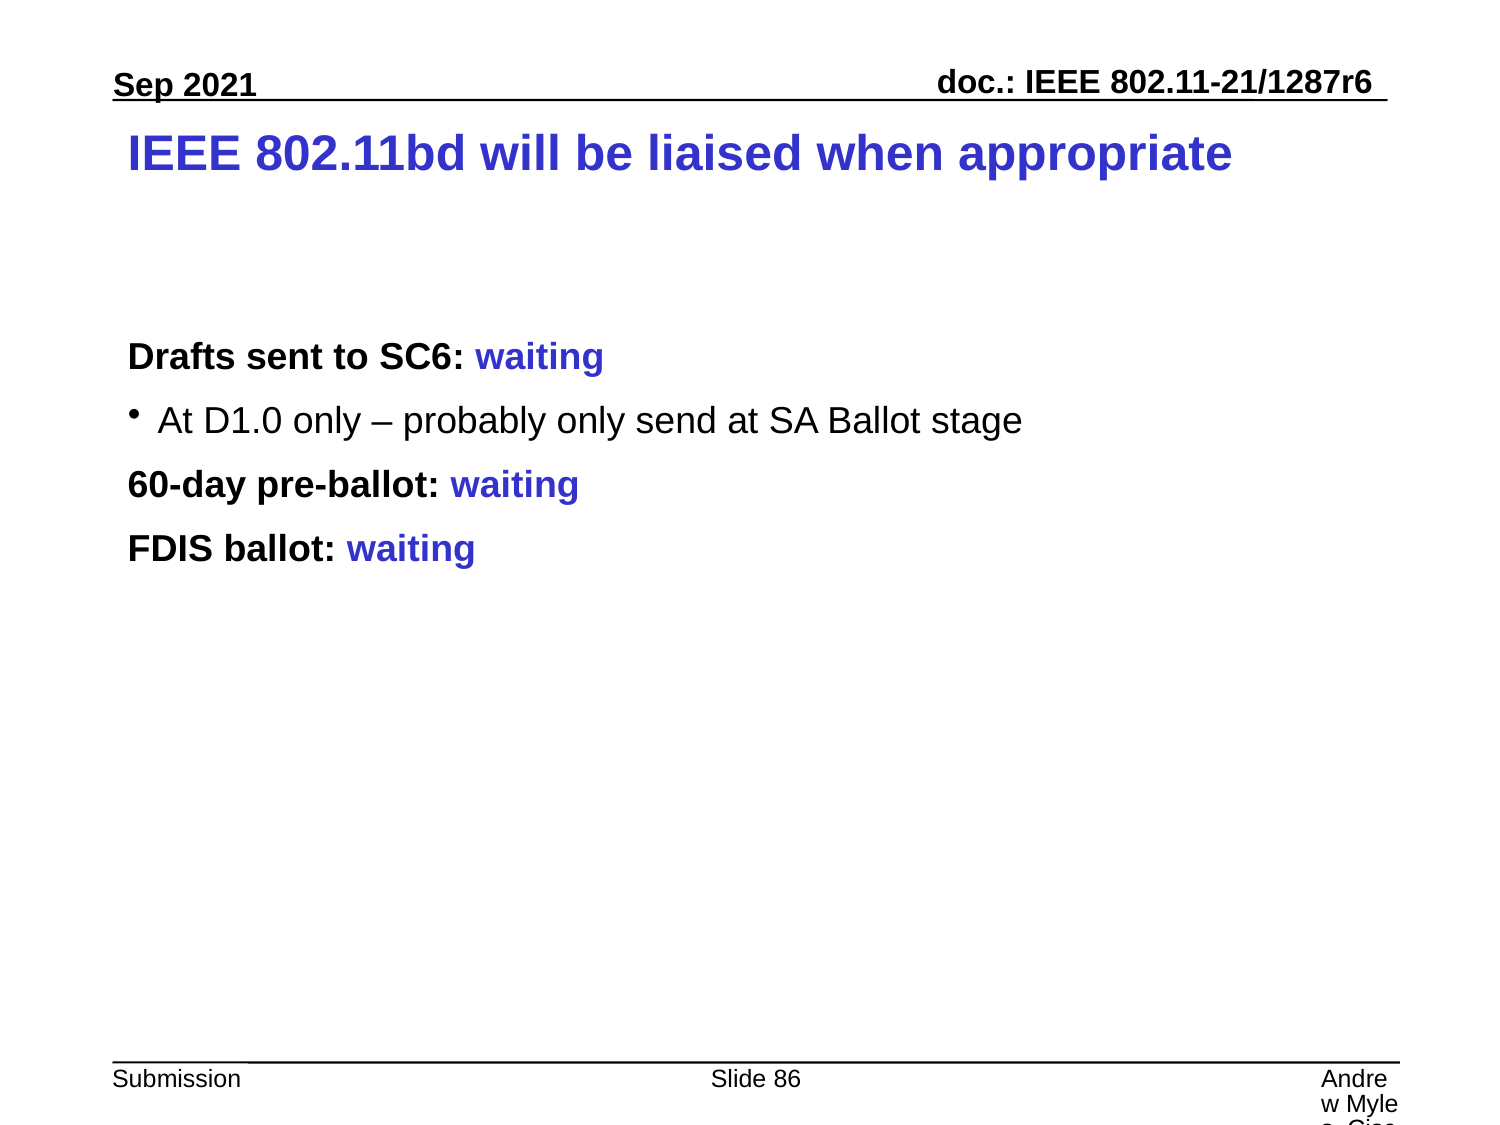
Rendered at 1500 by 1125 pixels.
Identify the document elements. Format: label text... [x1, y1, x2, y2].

list Drafts sent to SC6: waiting At D1.0 only – probably only send at SA Ballot stage 60-day pre-ballot: waiting FDIS ballot: waiting [112, 324, 1388, 1000]
slide_number Slide 86 [709, 1061, 803, 1093]
title IEEE 802.11bd will be liaised when appropriate [112, 112, 1388, 288]
footer Andrew Myles, Cisco [1320, 1061, 1402, 1093]
